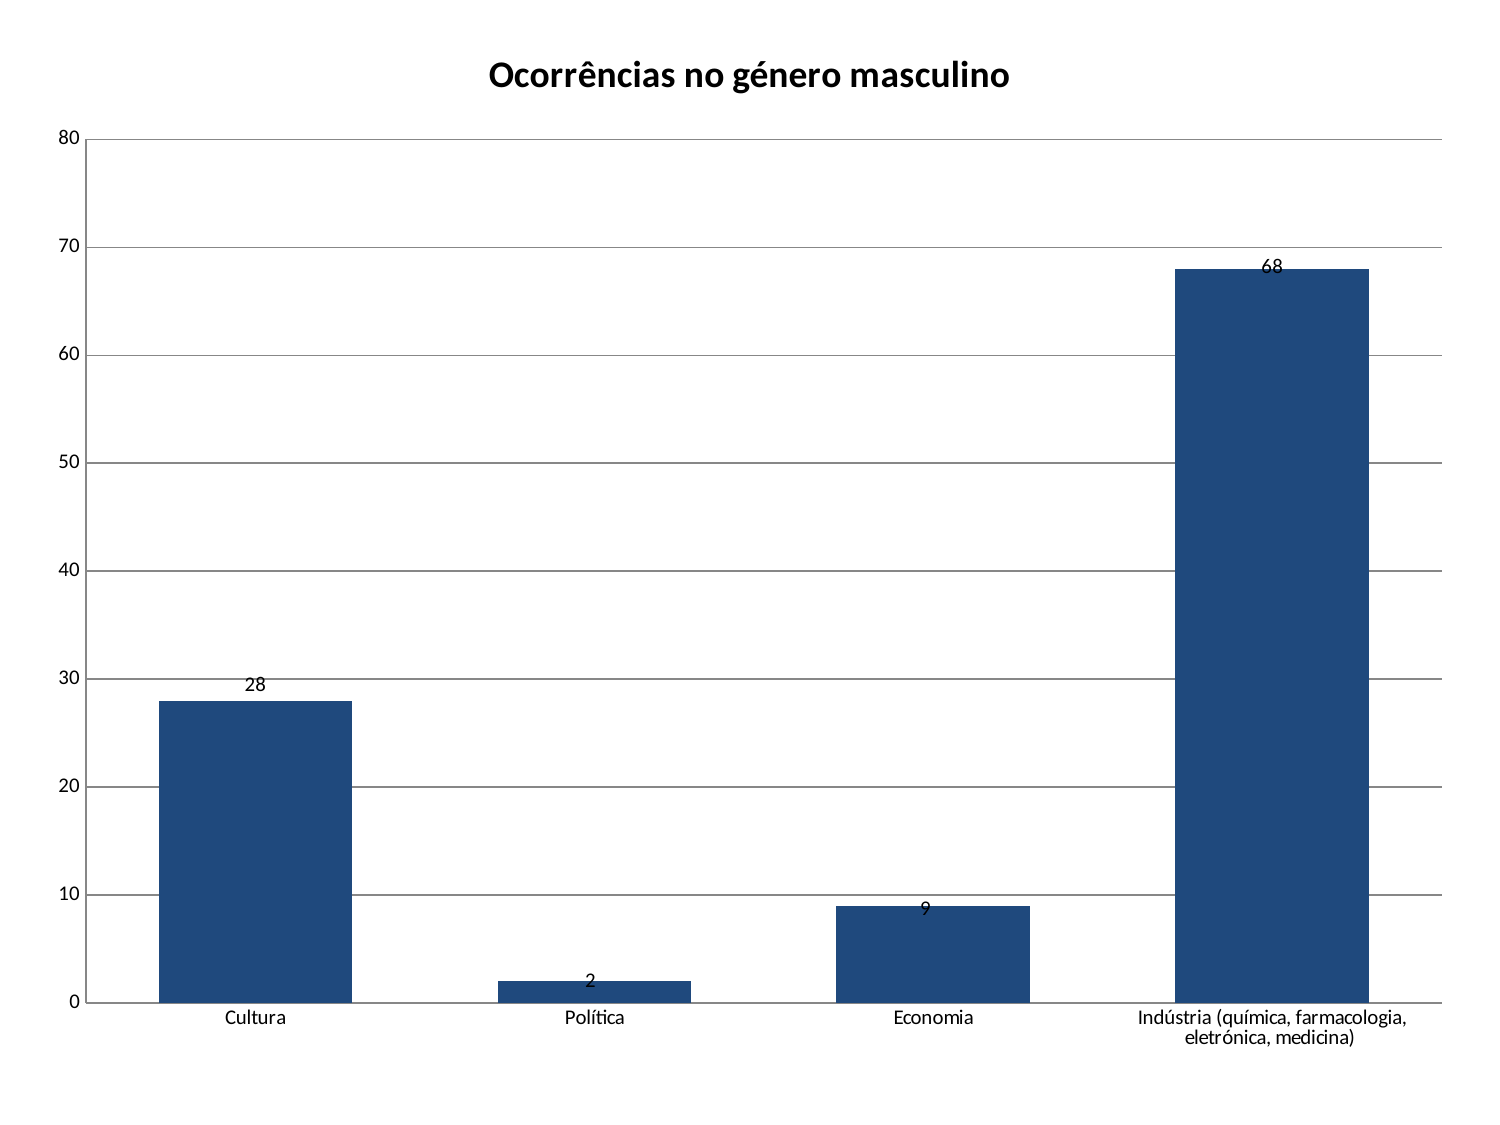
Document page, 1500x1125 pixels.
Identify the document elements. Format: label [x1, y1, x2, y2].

chart [29, 18, 1471, 1071]
